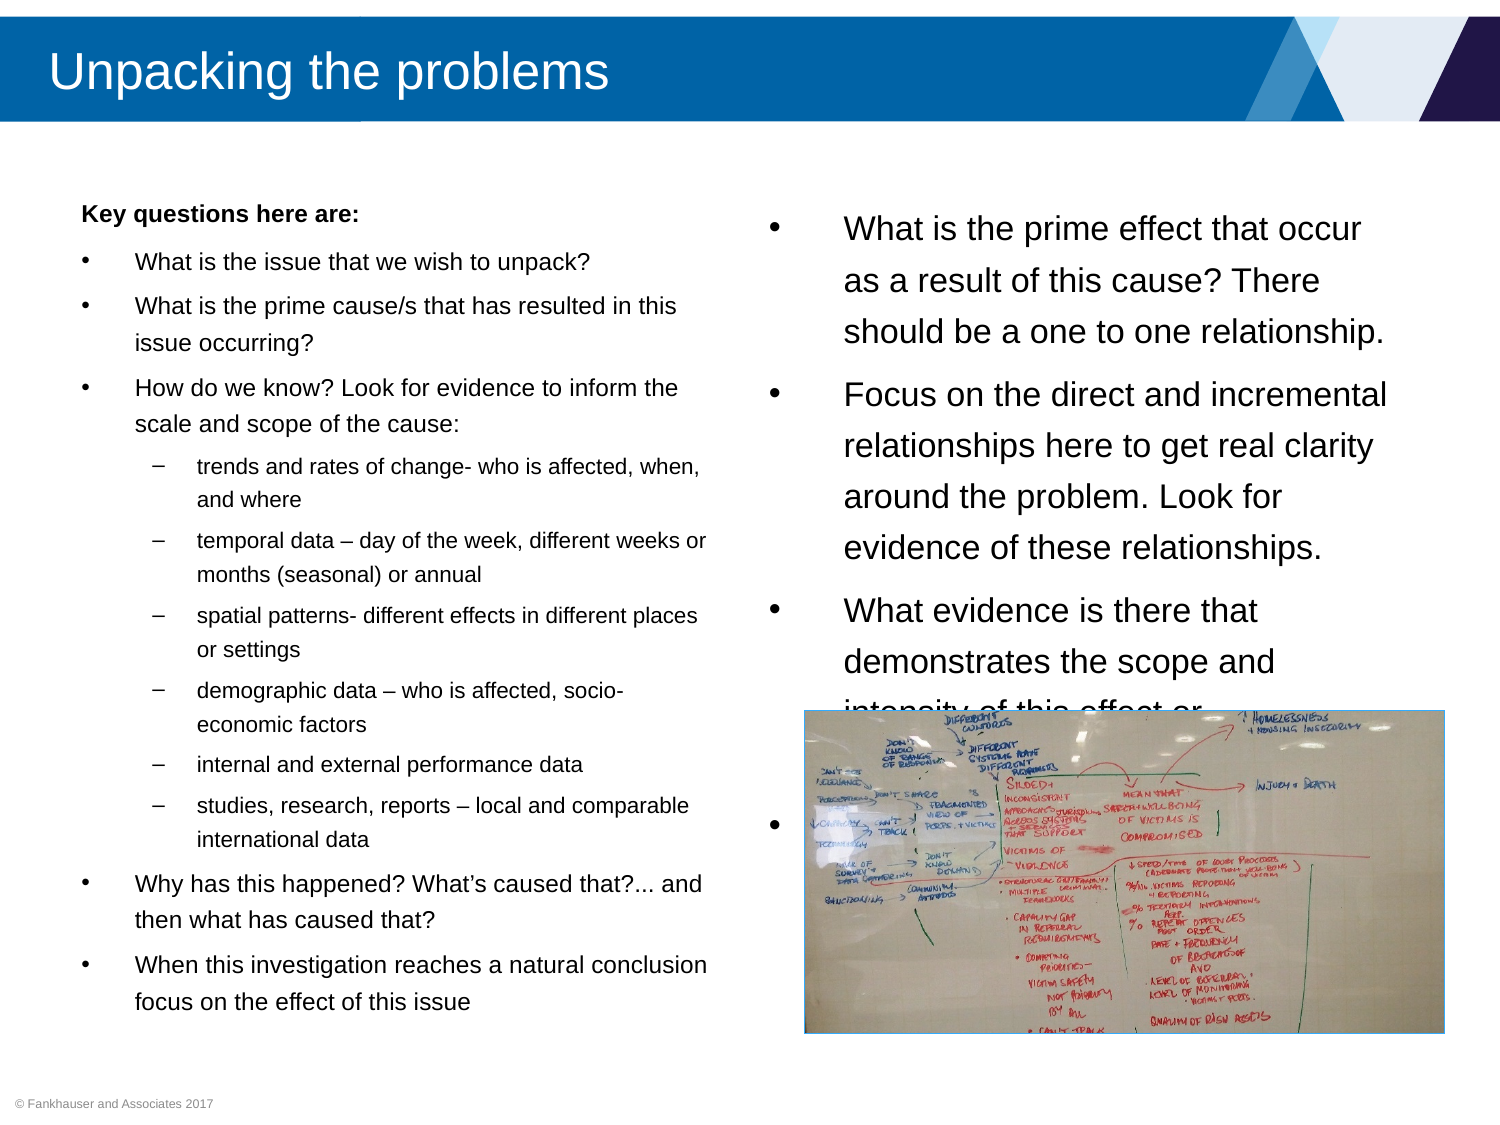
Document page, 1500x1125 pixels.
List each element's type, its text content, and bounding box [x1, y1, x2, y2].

picture [804, 710, 1445, 1035]
list Key questions here are: What is the issue that we wish to unpack? What is the prime cause/s that has resulted in this issue occurring? How do we know? Look for evidence to inform the scale and scope of the cause: trends and rates of change- who is affected, when, and where temporal data – day of the week, different weeks or months (seasonal) or annual spatial patterns- different effects in different places or settings demographic data – who is affected, socio-economic factors internal and external performance data studies, research, reports – local and comparable international data Why has this happened? What’s caused that?... and then what has caused that? When this investigation reaches a natural conclusion focus on the effect of this issue [66, 189, 729, 1052]
text_box [66, 256, 589, 952]
footer © Fankhauser and Associates 2017 [0, 1082, 264, 1125]
list What is the prime effect that occur as a result of this cause? There should be a one to one relationship. Focus on the direct and incremental relationships here to get real clarity around the problem. Look for evidence of these relationships. What evidence is there that demonstrates the scope and intensity of this effect or consequence? Exploring the causal elements/factors and then the effect and testing the evidence reveals the key relationships. [753, 189, 1417, 1010]
title Unpacking the problems [33, 18, 1384, 120]
